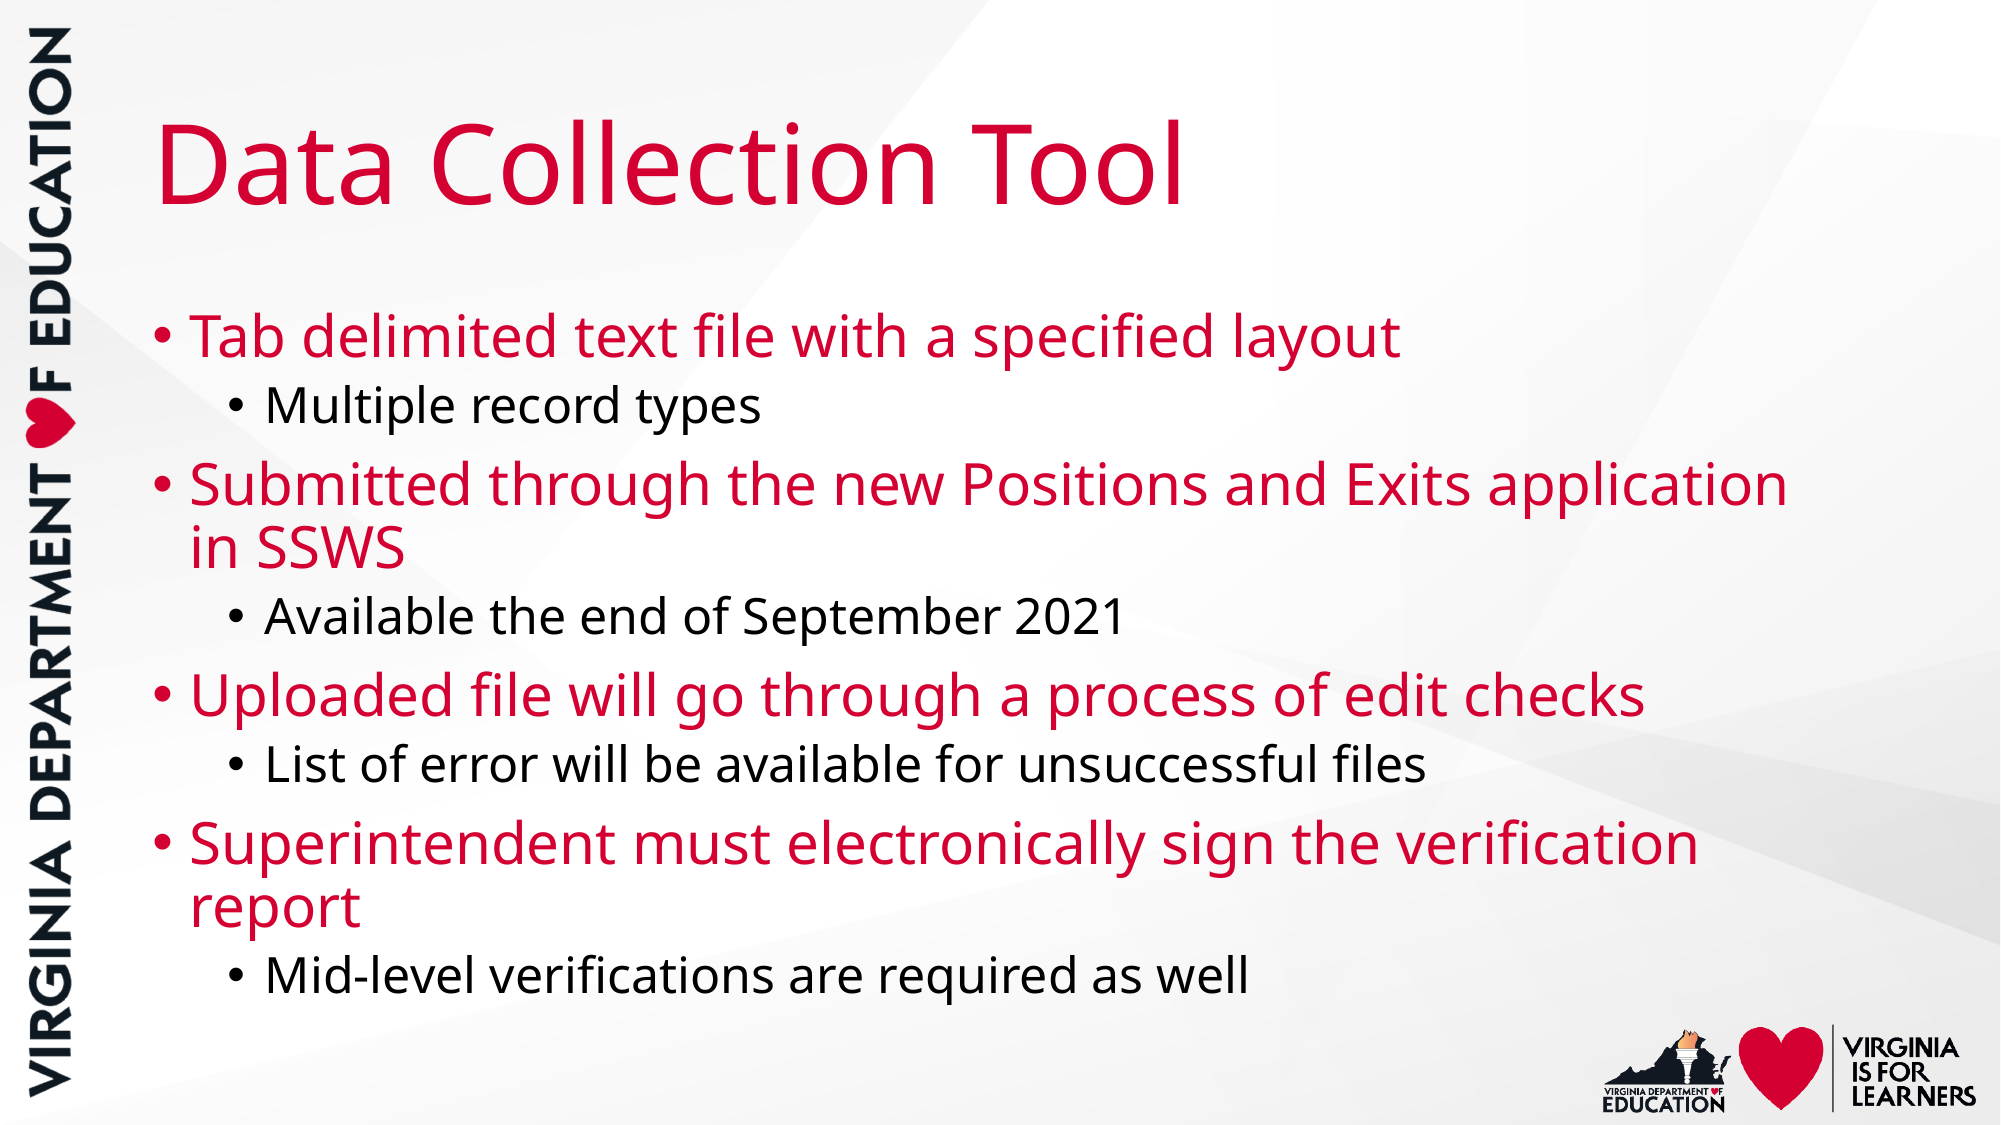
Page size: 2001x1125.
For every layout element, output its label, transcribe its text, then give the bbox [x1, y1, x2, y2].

title Data Collection Tool [137, 59, 1863, 278]
list Tab delimited text file with a specified layout Multiple record types Submitted through the new Positions and Exits application in SSWS Available the end of September 2021 Uploaded file will go through a process of edit checks List of error will be available for unsuccessful files Superintendent must electronically sign the verification report Mid-level verifications are required as well [137, 299, 1863, 1014]
picture [0, 0, 2001, 1125]
